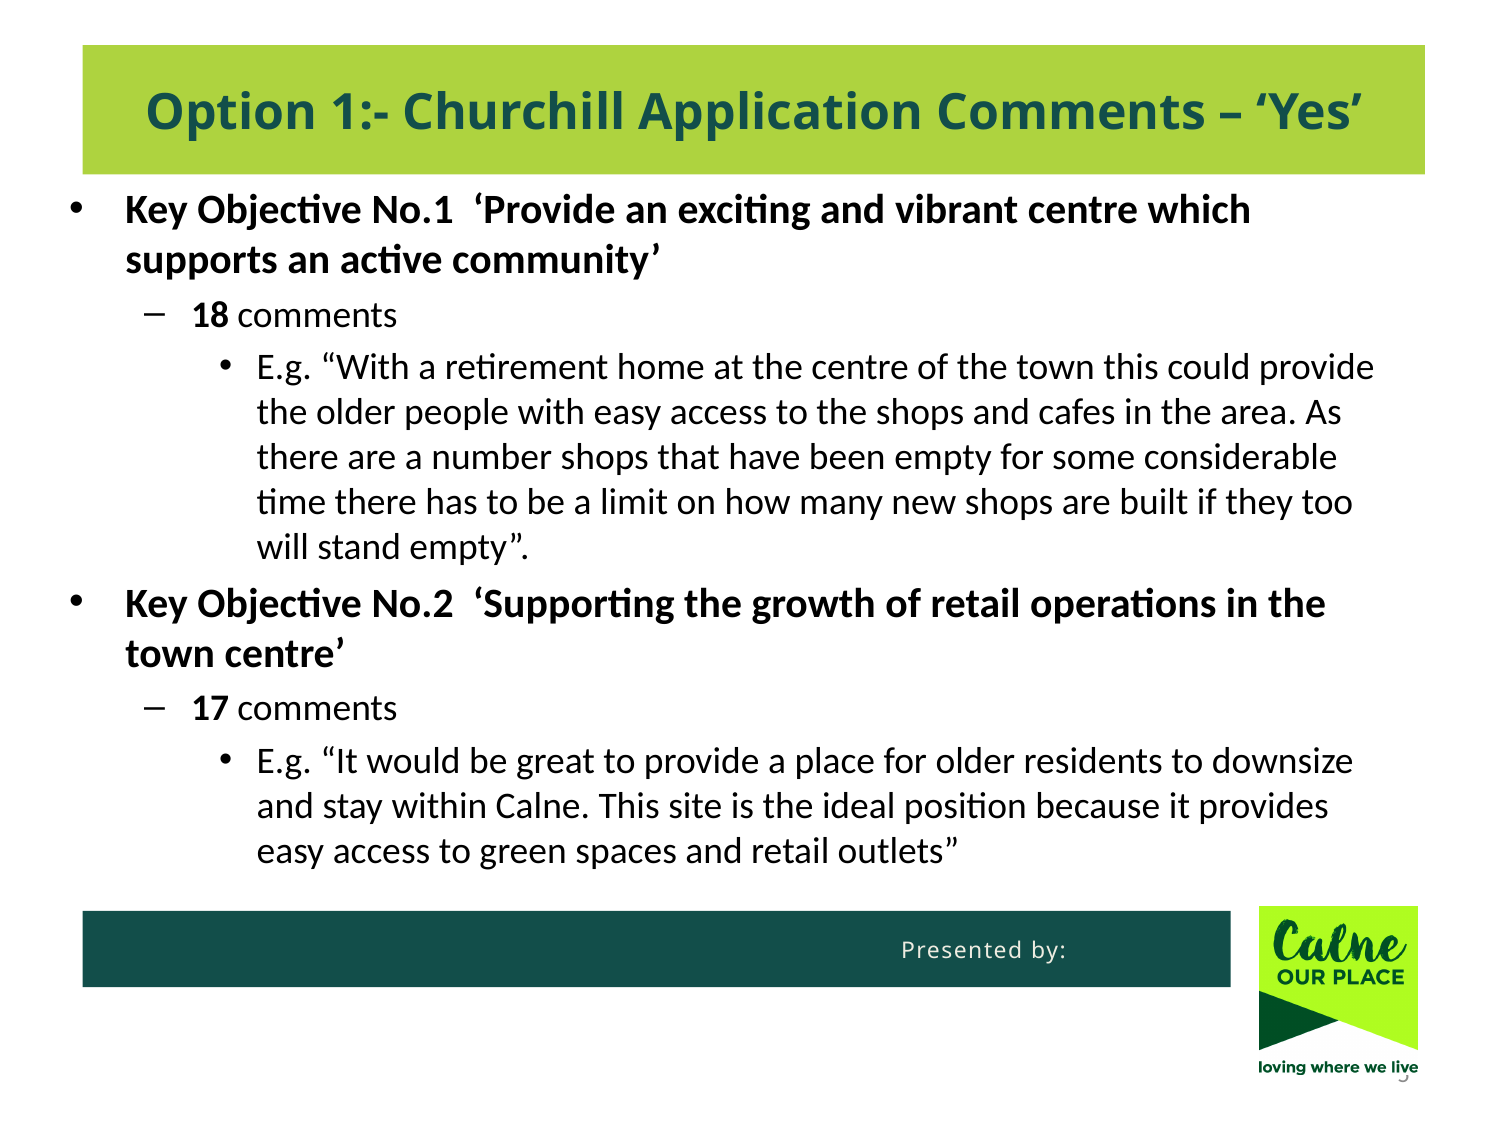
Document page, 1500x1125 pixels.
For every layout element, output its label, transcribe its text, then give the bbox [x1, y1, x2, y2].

list Key Objective No.1 ‘Provide an exciting and vibrant centre which supports an active community’ 18 comments E.g. “With a retirement home at the centre of the town this could provide the older people with easy access to the shops and cafes in the area. As there are a number shops that have been empty for some considerable time there has to be a limit on how many new shops are built if they too will stand empty”. Key Objective No.2 ‘Supporting the growth of retail operations in the town centre’ 17 comments E.g. “It would be great to provide a place for older residents to downsize and stay within Calne. This site is the ideal position because it provides easy access to green spaces and retail outlets” [54, 174, 1405, 972]
picture [1259, 906, 1419, 1075]
title Option 1:- Churchill Application Comments – ‘Yes’ [82, 45, 1425, 175]
text_box Presented by: [82, 910, 1231, 988]
slide_number 5 [1074, 1042, 1425, 1103]
